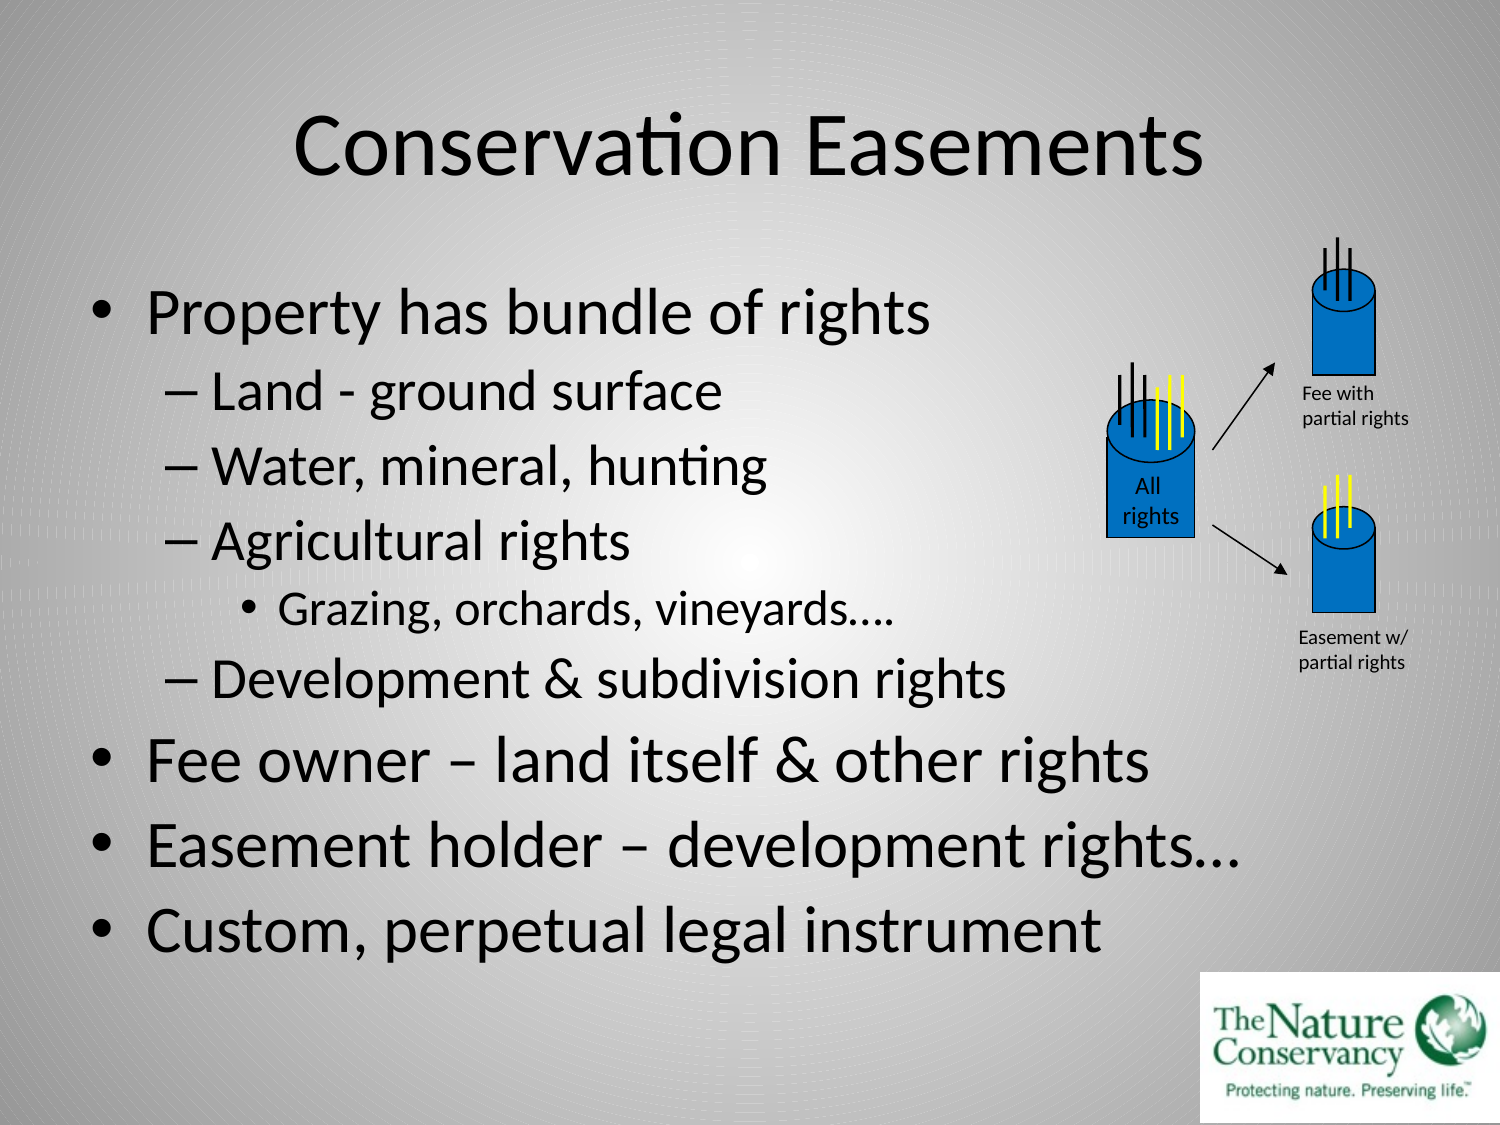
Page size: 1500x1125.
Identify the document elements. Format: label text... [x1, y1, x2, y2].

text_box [1106, 362, 1195, 538]
text_box [1212, 362, 1276, 451]
text_box [1212, 524, 1288, 575]
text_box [1312, 237, 1376, 376]
text_box Easement w/ partial rights [1283, 616, 1424, 682]
list Property has bundle of rights Land - ground surface Water, mineral, hunting Agricultural rights Grazing, orchards, vineyards…. Development & subdivision rights Fee owner – land itself & other rights Easement holder – development rights… Custom, perpetual legal instrument [75, 269, 1425, 1012]
picture [1199, 972, 1500, 1124]
text_box Fee with partial rights [1287, 372, 1424, 438]
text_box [1312, 474, 1376, 613]
title Conservation Easements [75, 45, 1425, 233]
